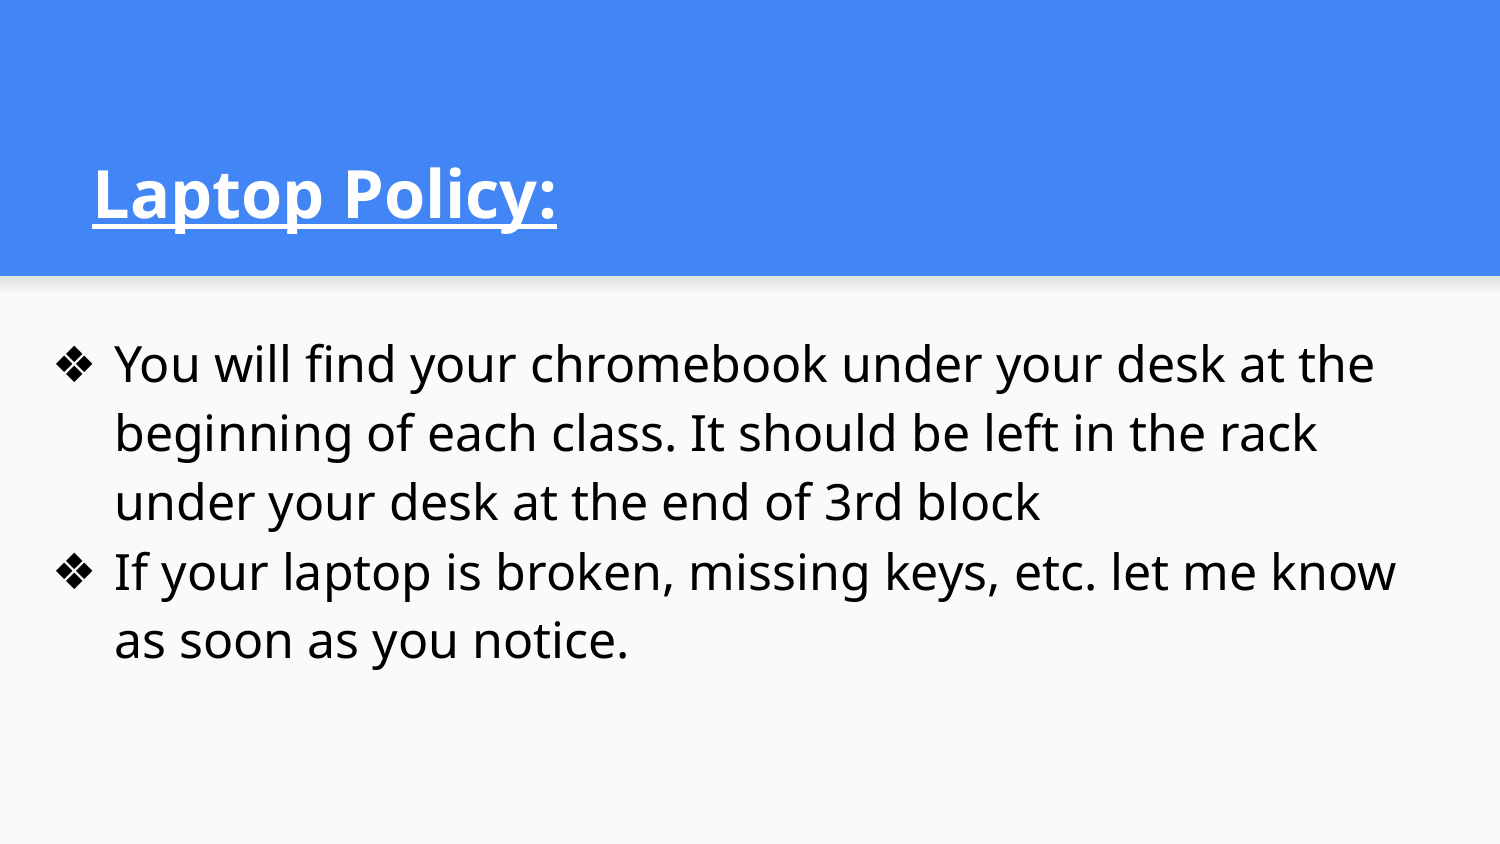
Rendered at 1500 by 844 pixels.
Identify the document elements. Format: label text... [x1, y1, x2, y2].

list You will find your chromebook under your desk at the beginning of each class. It should be left in the rack under your desk at the end of 3rd block If your laptop is broken, missing keys, etc. let me know as soon as you notice. [24, 308, 1476, 812]
title Laptop Policy: [77, 121, 1427, 248]
